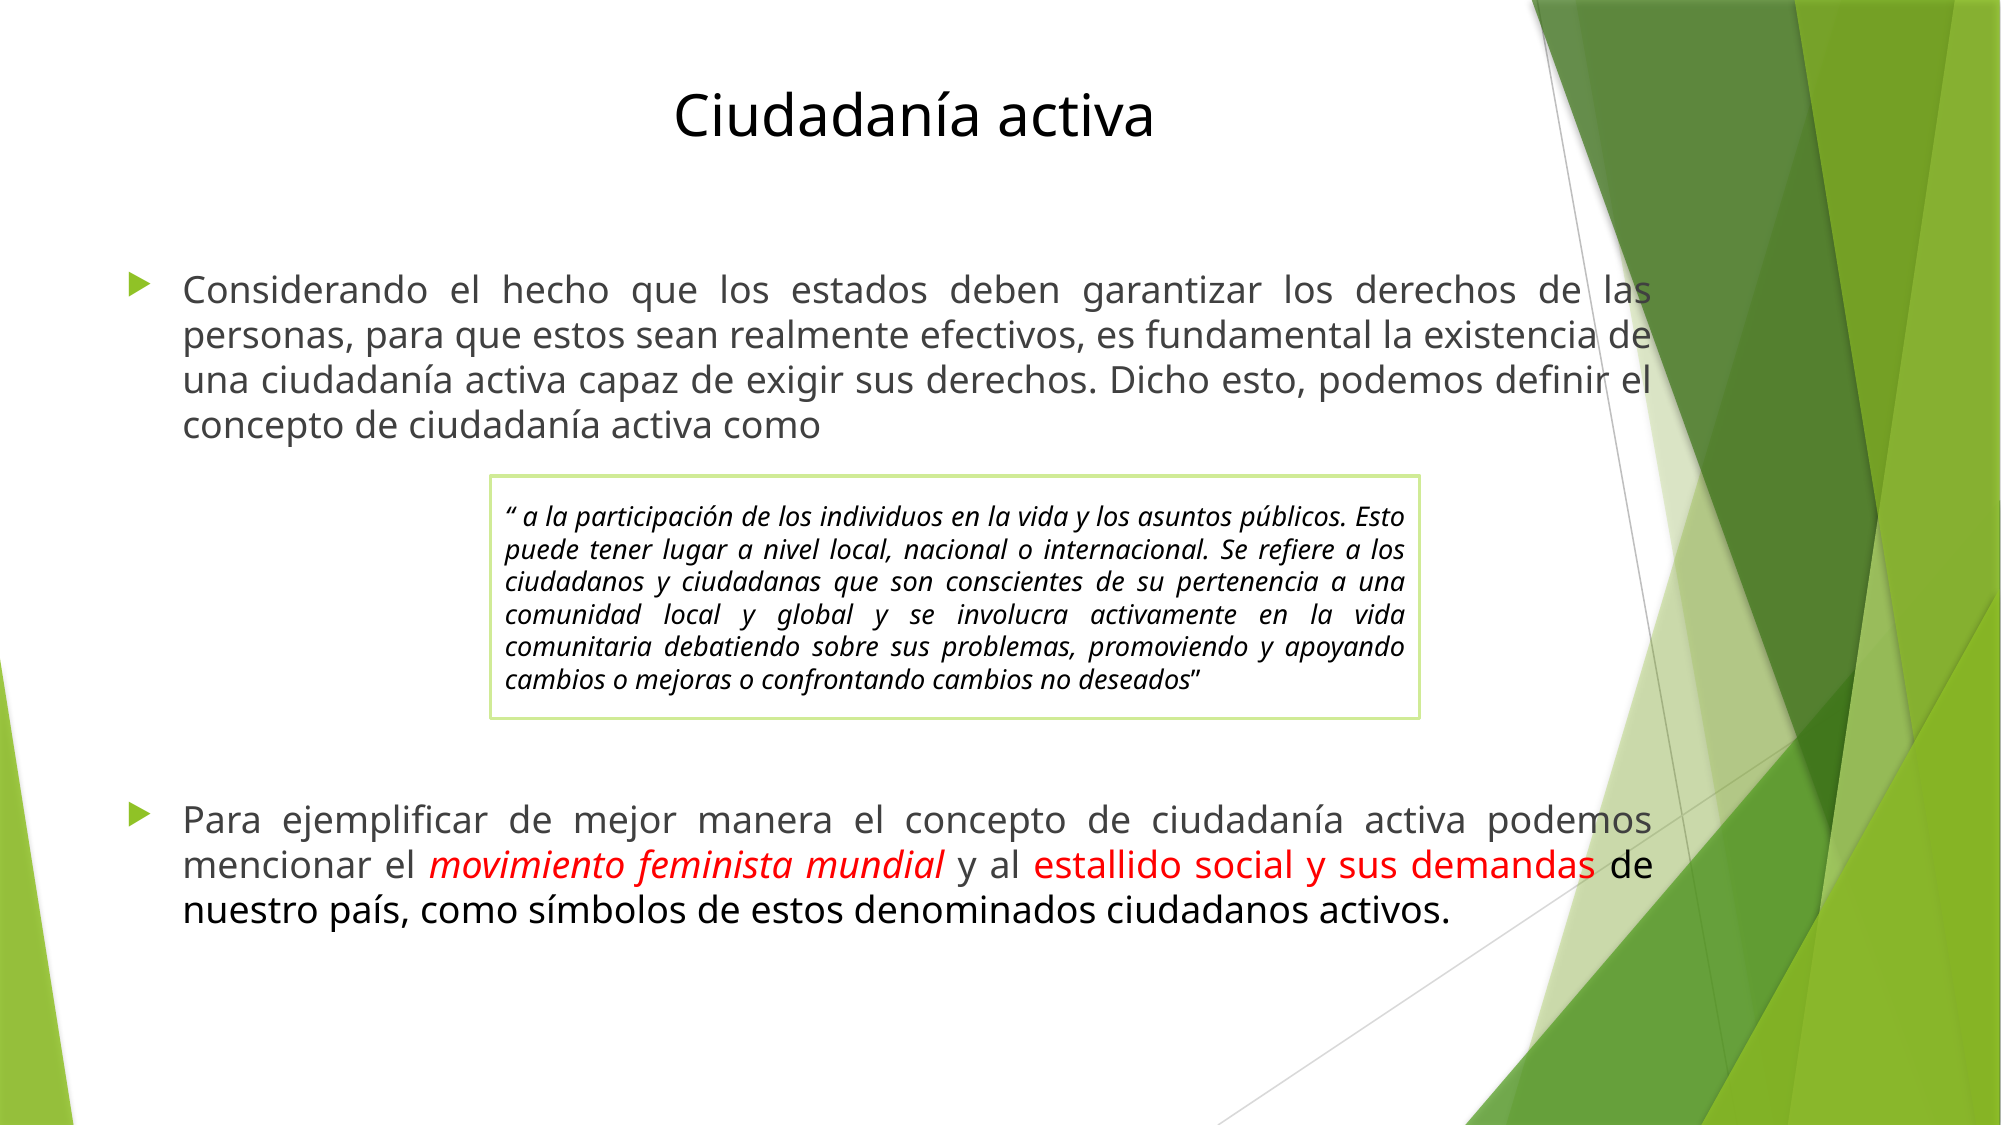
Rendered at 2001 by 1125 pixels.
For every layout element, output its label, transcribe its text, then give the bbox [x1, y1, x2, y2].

title Ciudadanía activa [111, 70, 1522, 201]
text_box “ a la participación de los individuos en la vida y los asuntos públicos. Esto puede tener lugar a nivel local, nacional o internacional. Se refiere a los ciudadanos y ciudadanas que son conscientes de su pertenencia a una comunidad local y global y se involucra activamente en la vida comunitaria debatiendo sobre sus problemas, promoviendo y apoyando cambios o mejoras o confrontando cambios no deseados” [489, 474, 1421, 720]
list Considerando el hecho que los estados deben garantizar los derechos de las personas, para que estos sean realmente efectivos, es fundamental la existencia de una ciudadanía activa capaz de exigir sus derechos. Dicho esto, podemos definir el concepto de ciudadanía activa como Para ejemplificar de mejor manera el concepto de ciudadanía activa podemos mencionar el movimiento feminista mundial y al estallido social y sus demandas de nuestro país, como símbolos de estos denominados ciudadanos activos. [111, 258, 1669, 1073]
